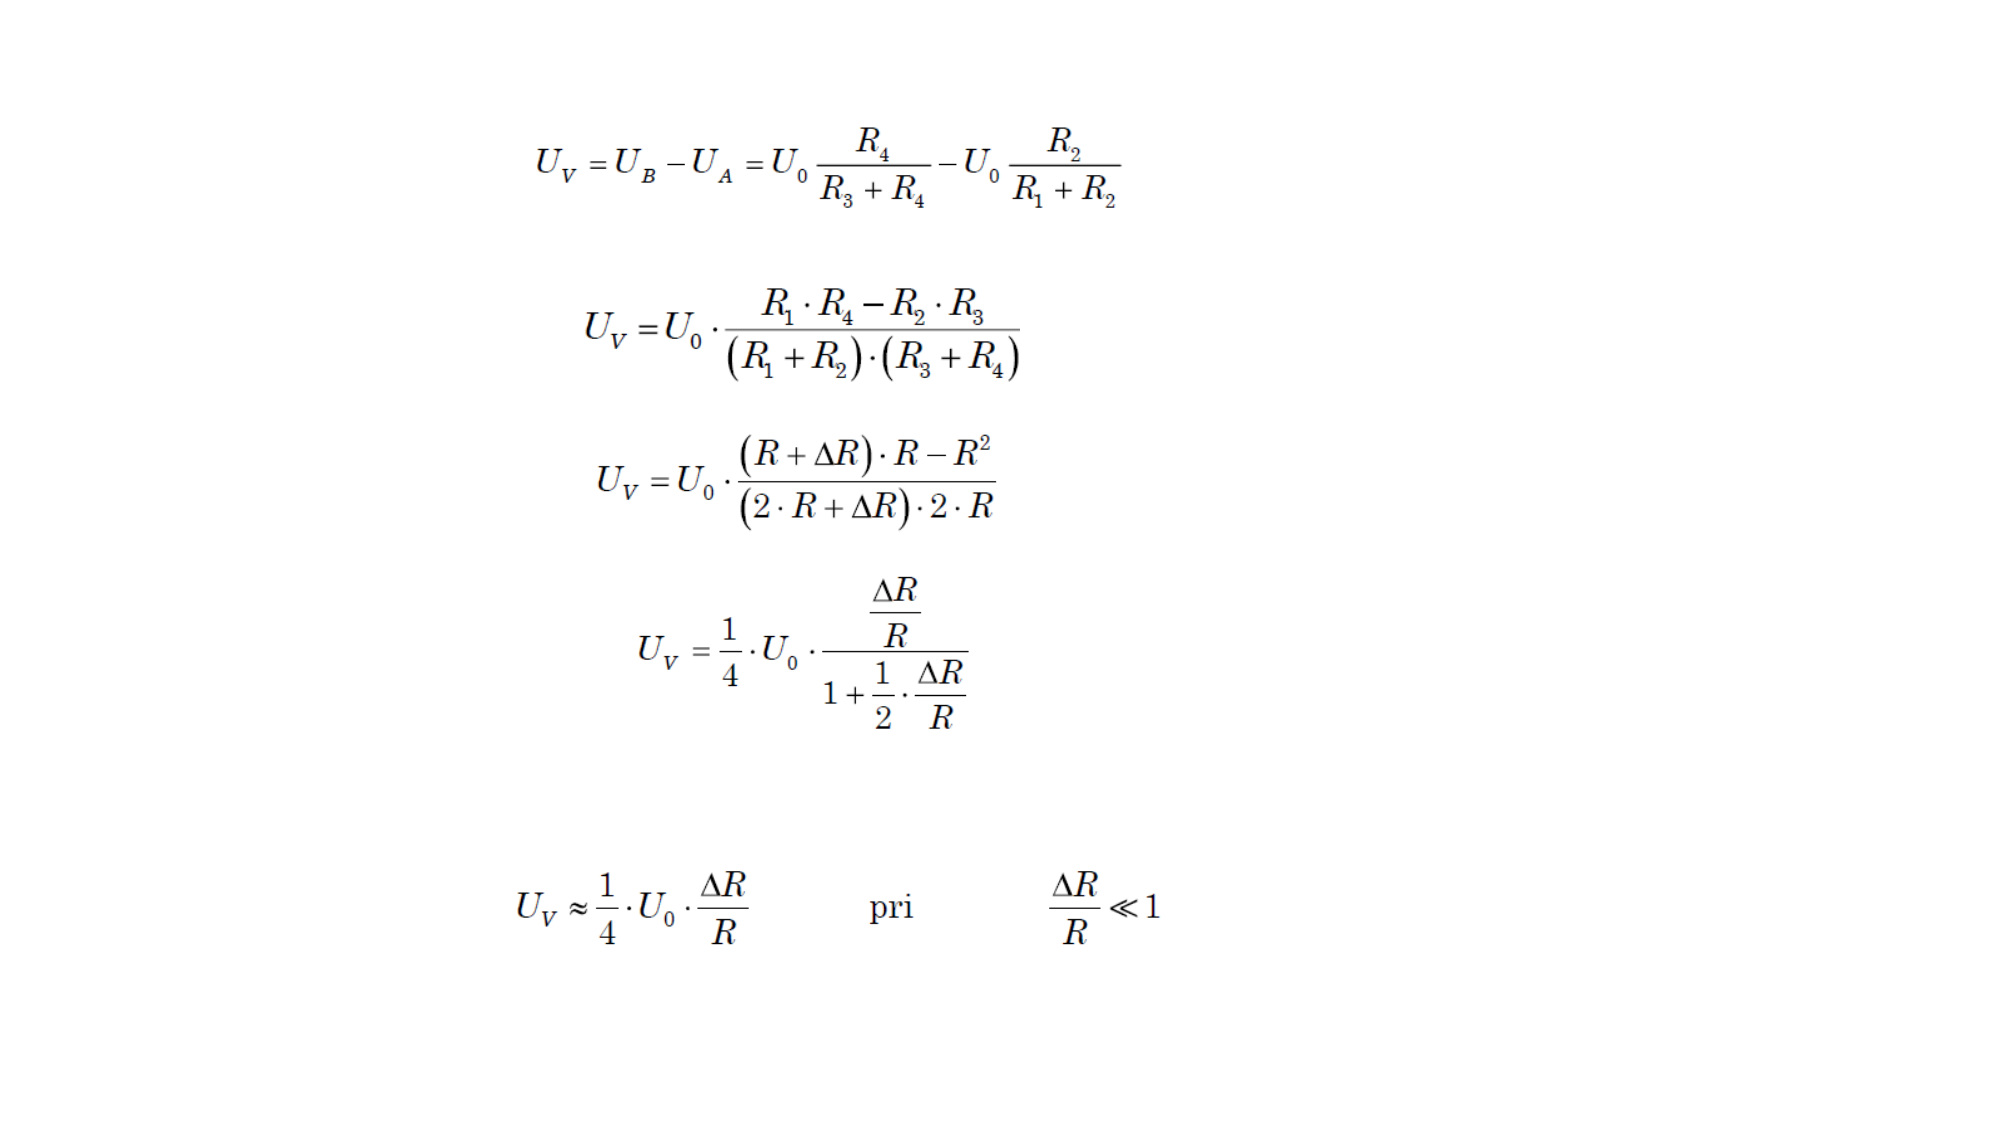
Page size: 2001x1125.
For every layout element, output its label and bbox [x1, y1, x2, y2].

list [481, 90, 1128, 243]
picture [542, 257, 1020, 759]
picture [481, 836, 1207, 977]
